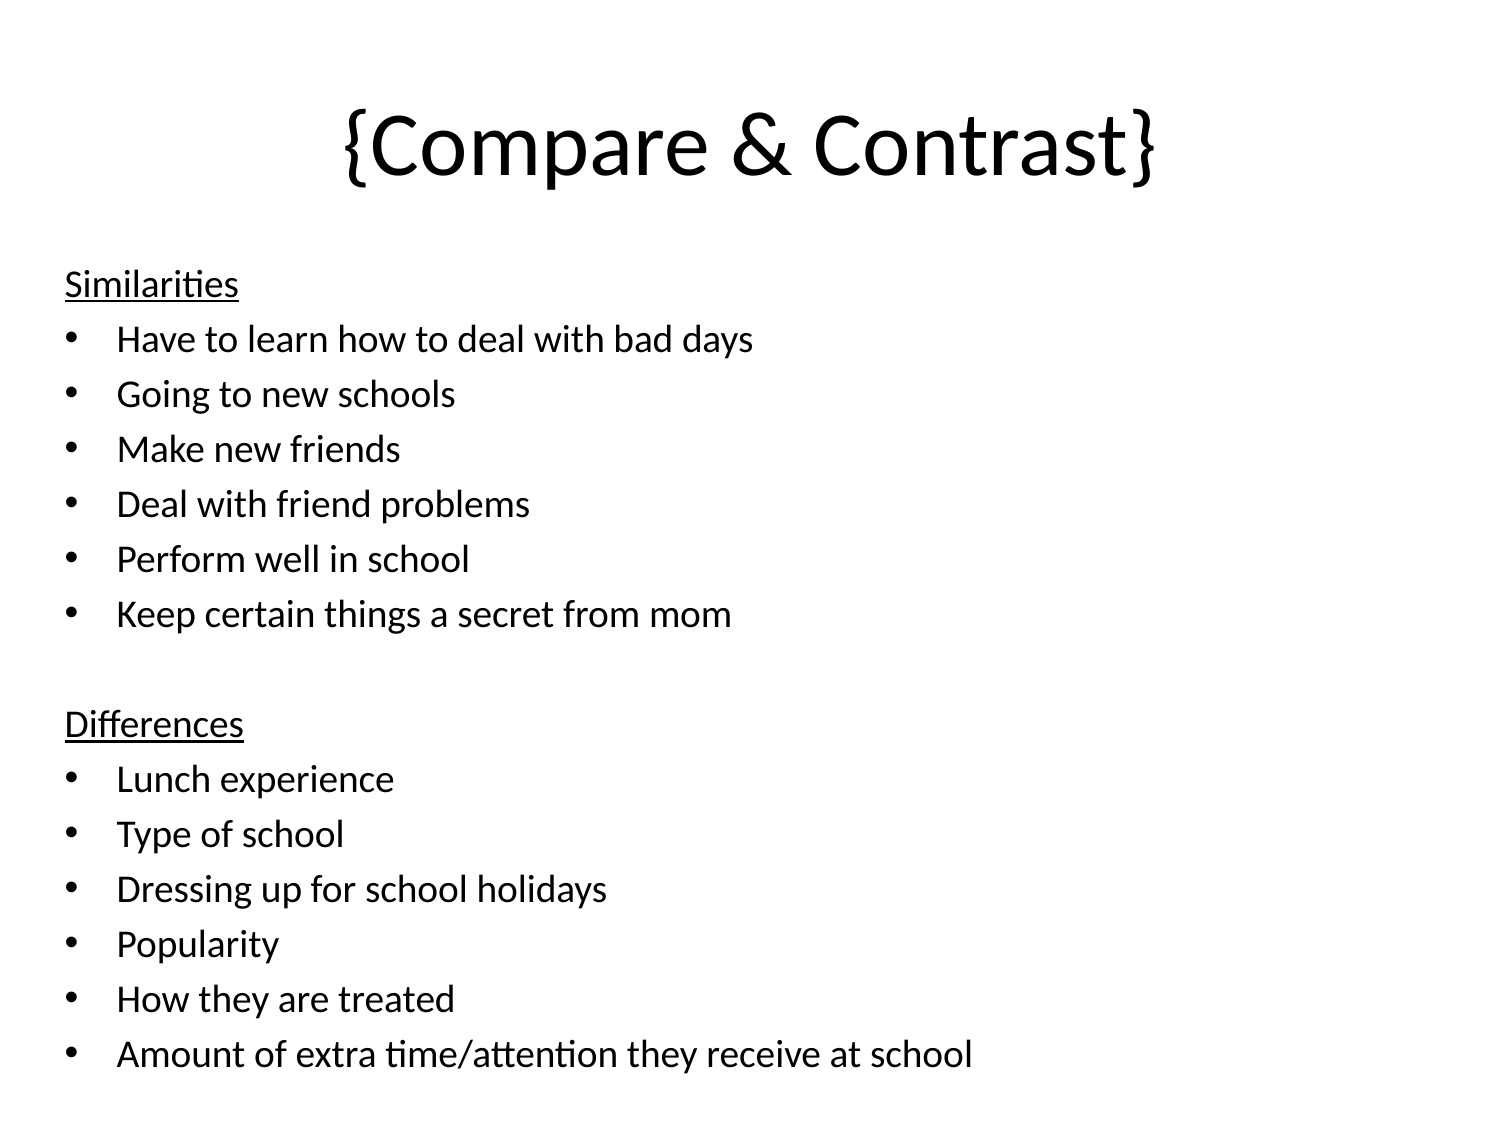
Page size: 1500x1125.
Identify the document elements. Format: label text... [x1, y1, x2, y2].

list Similarities Have to learn how to deal with bad days Going to new schools Make new friends Deal with friend problems Perform well in school Keep certain things a secret from mom Differences Lunch experience Type of school Dressing up for school holidays Popularity How they are treated Amount of extra time/attention they receive at school [49, 250, 1445, 1092]
title {Compare & Contrast} [75, 45, 1425, 233]
